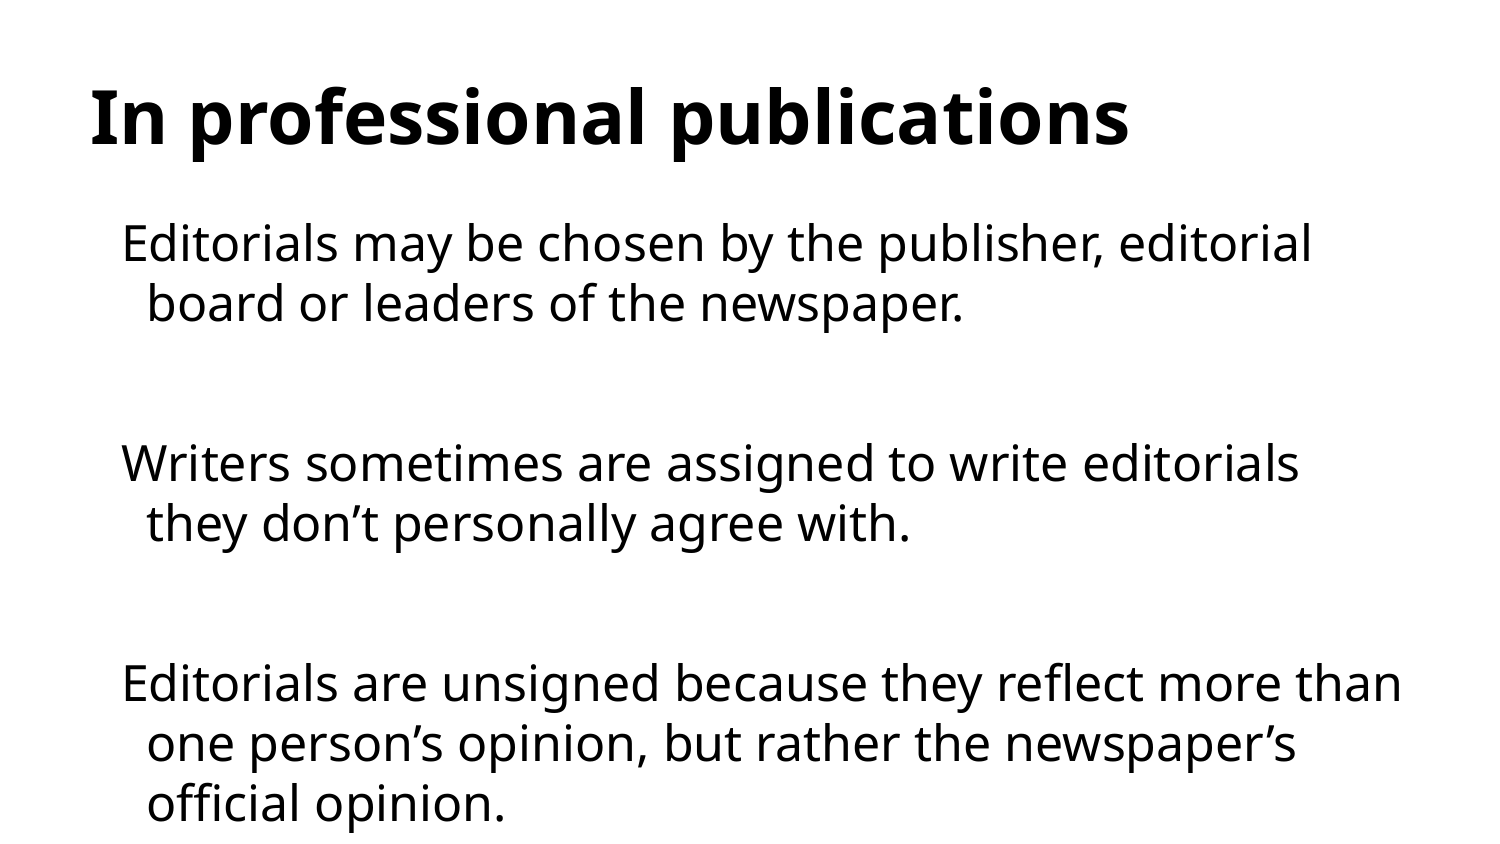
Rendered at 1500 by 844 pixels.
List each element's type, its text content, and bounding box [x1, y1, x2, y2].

title In professional publications [75, 33, 1425, 175]
list Editorials may be chosen by the publisher, editorial board or leaders of the newspaper. Writers sometimes are assigned to write editorials they don’t personally agree with. Editorials are unsigned because they reflect more than one person’s opinion, but rather the newspaper’s official opinion. [75, 196, 1425, 808]
